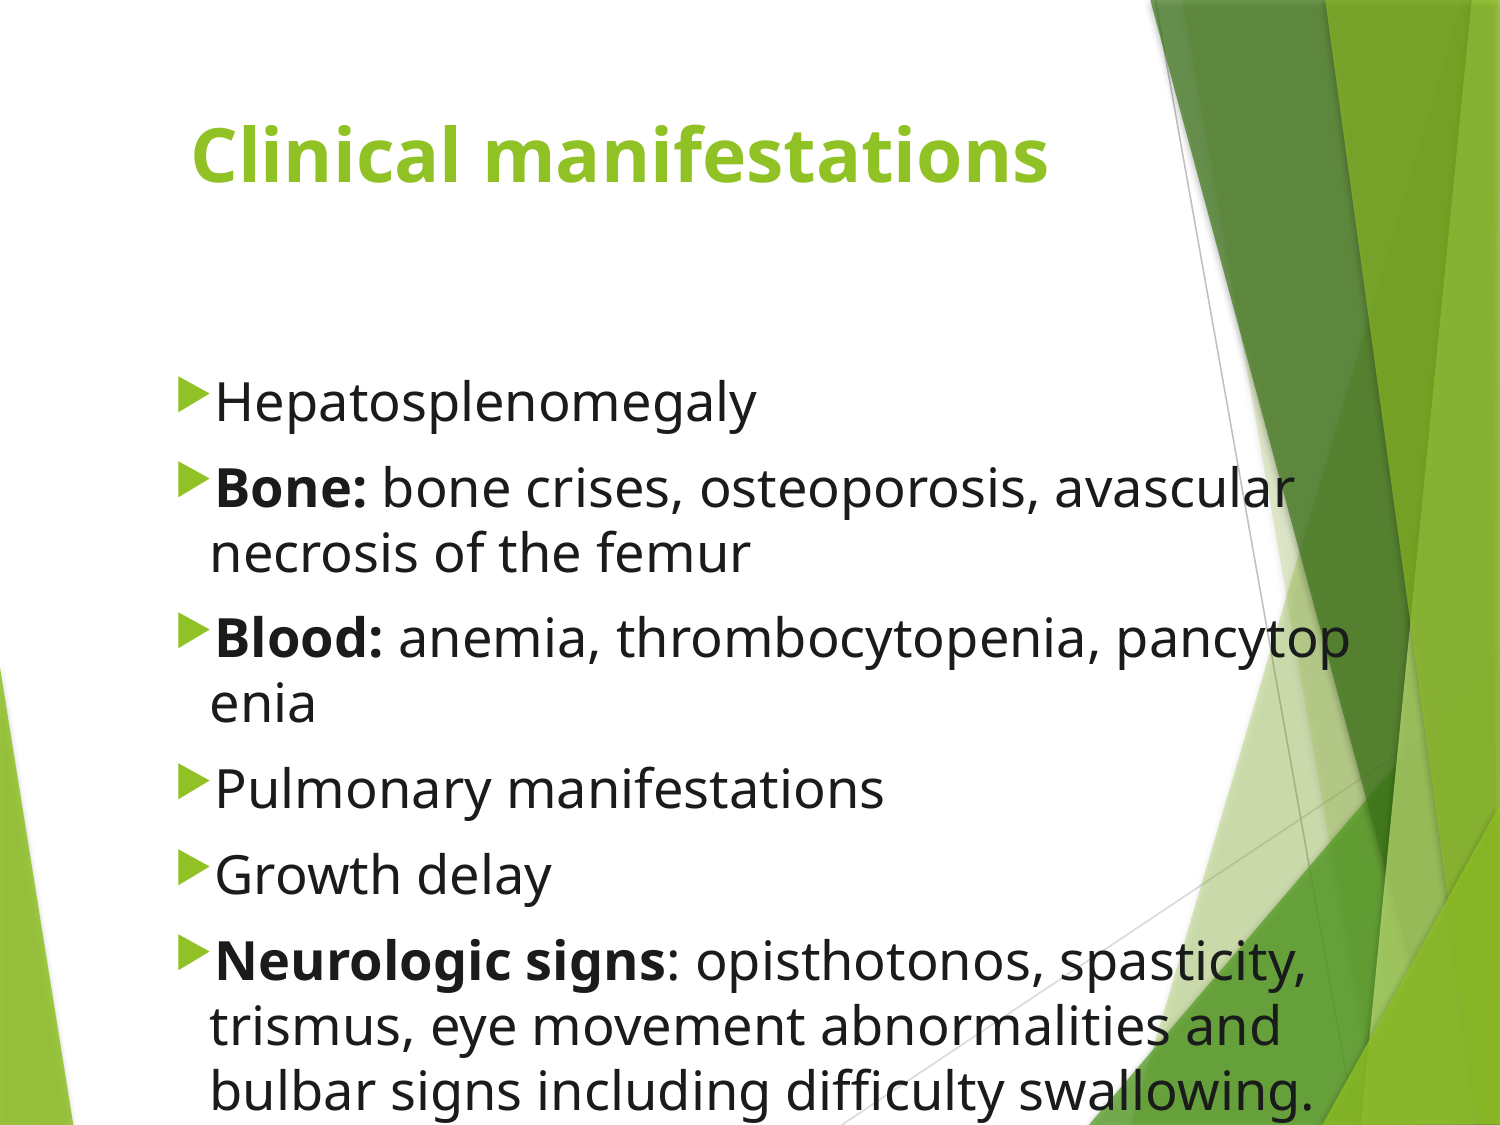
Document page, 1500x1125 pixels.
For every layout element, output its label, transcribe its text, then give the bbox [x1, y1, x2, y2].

title Clinical manifestations [99, 99, 1142, 317]
list Hepatosplenomegaly Bone: bone crises, osteoporosis, avascular necrosis of the femur Blood: anemia, thrombocytopenia, pancytopenia Pulmonary manifestations Growth delay Neurologic signs: opisthotonos, spasticity, trismus, eye movement abnormalities and bulbar signs including difficulty swallowing. [103, 188, 1397, 1125]
